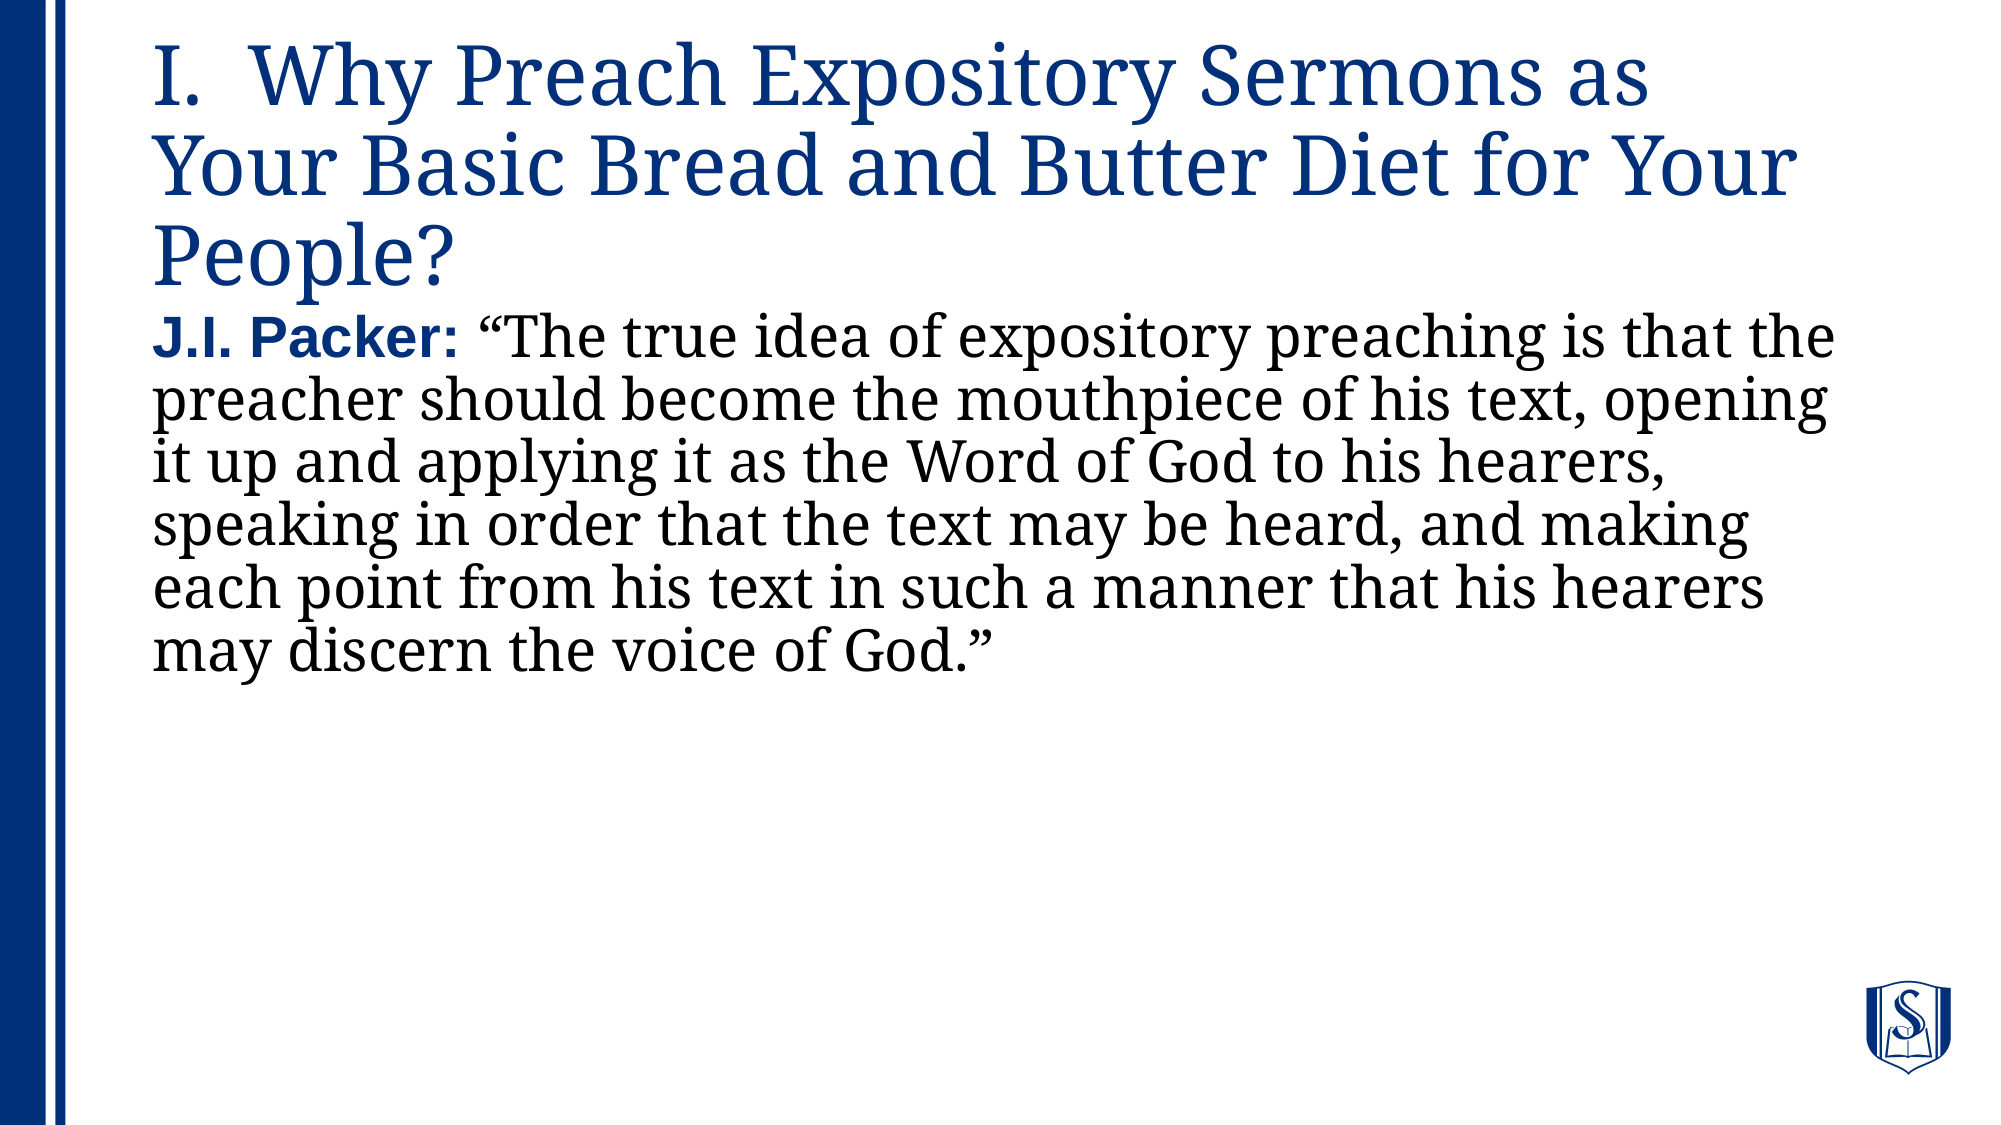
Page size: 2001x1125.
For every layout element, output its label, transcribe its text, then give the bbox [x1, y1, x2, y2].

picture [0, 0, 2001, 1125]
list J.I. Packer: “The true idea of expository preaching is that the preacher should become the mouthpiece of his text, opening it up and applying it as the Word of God to his hearers, speaking in order that the text may be heard, and making each point from his text in such a manner that his hearers may discern the voice of God.” [137, 299, 1863, 1014]
title I. Why Preach Expository Sermons as Your Basic Bread and Butter Diet for Your People? [137, 59, 1863, 278]
